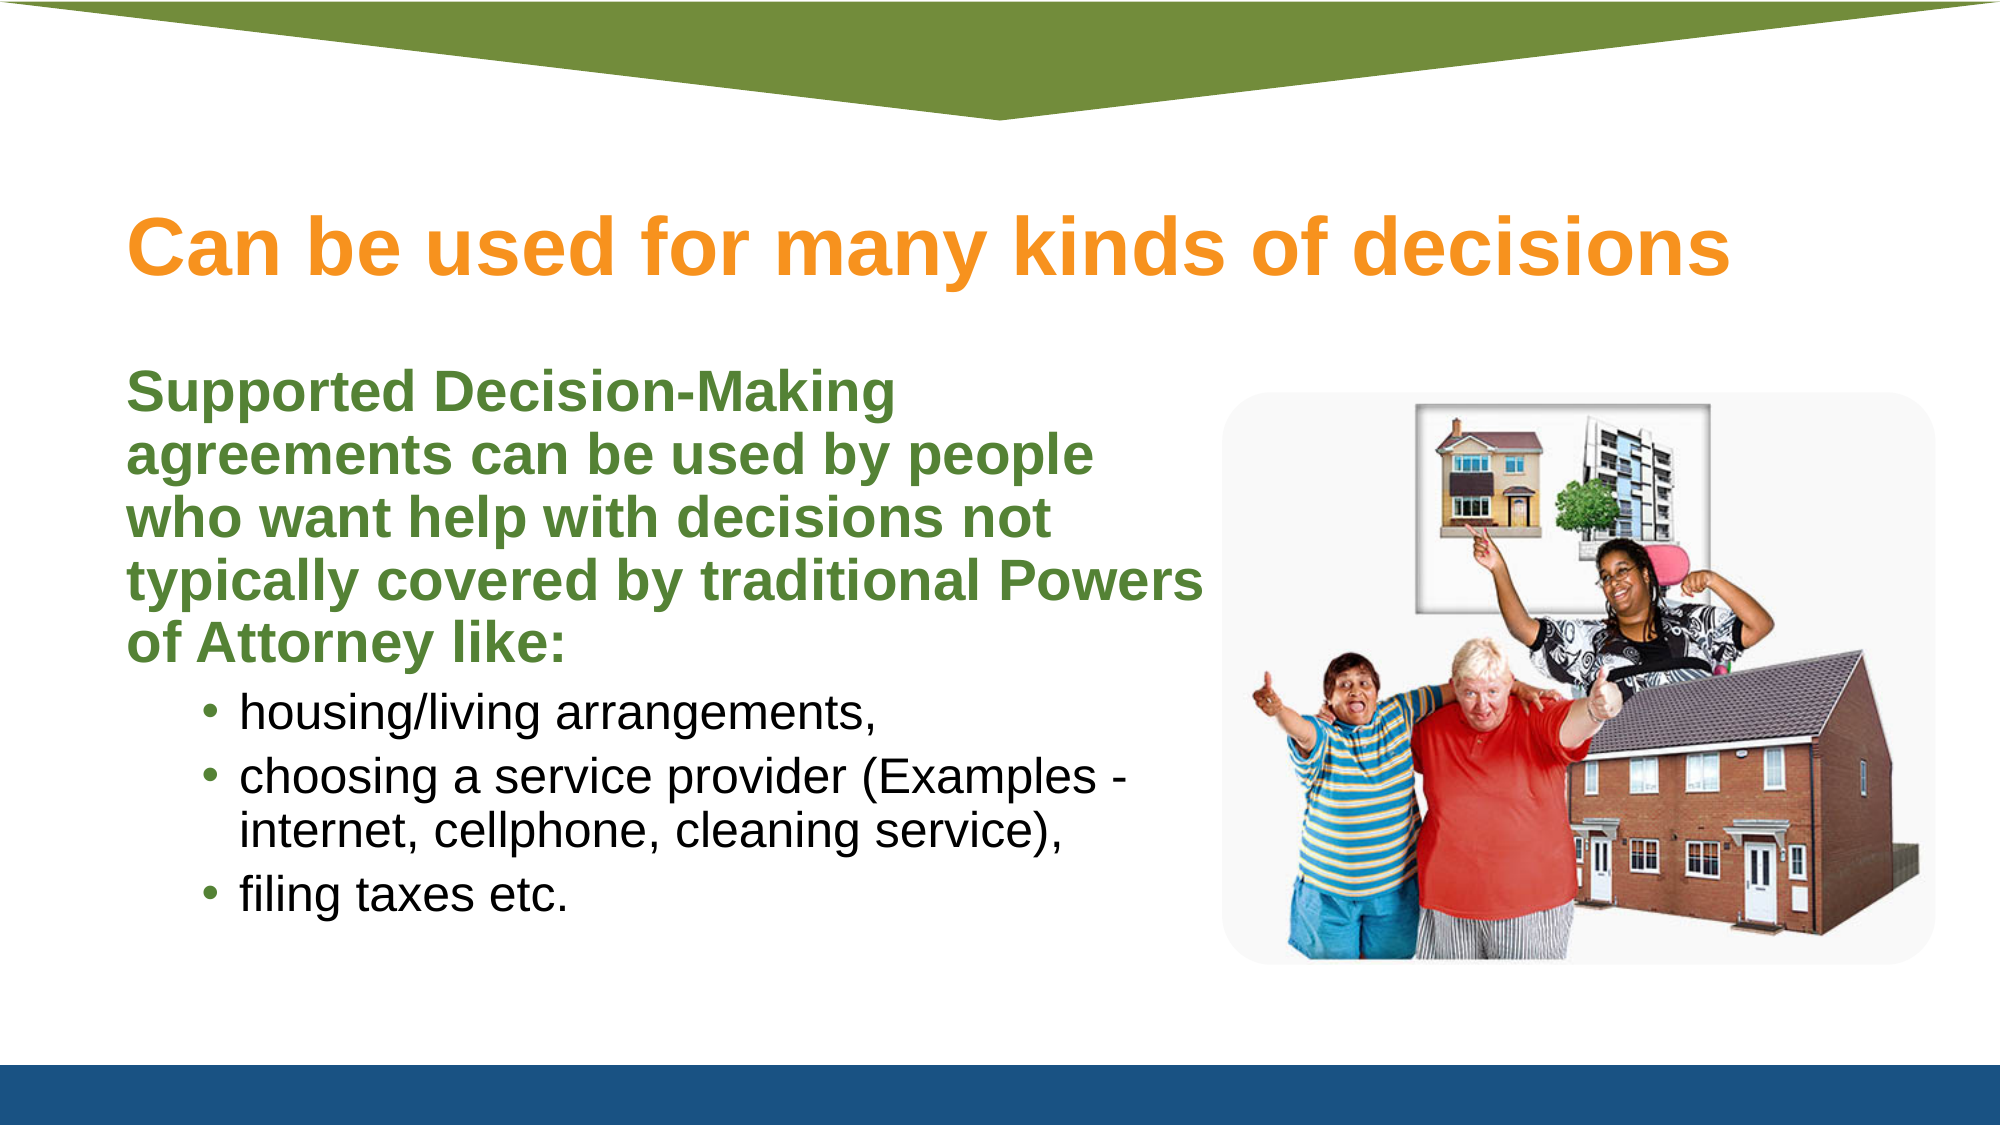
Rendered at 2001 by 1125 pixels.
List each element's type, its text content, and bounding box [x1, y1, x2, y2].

title Can be used for many kinds of decisions [111, 160, 1844, 338]
picture [1222, 392, 1936, 965]
list Supported Decision-Making agreements can be used by people who want help with decisions not typically covered by traditional Powers of Attorney like: housing/living arrangements, choosing a service provider (Examples -internet, cellphone, cleaning service), filing taxes etc. [111, 353, 1223, 974]
text_box [0, 0, 2000, 122]
text_box [0, 1064, 2000, 1125]
